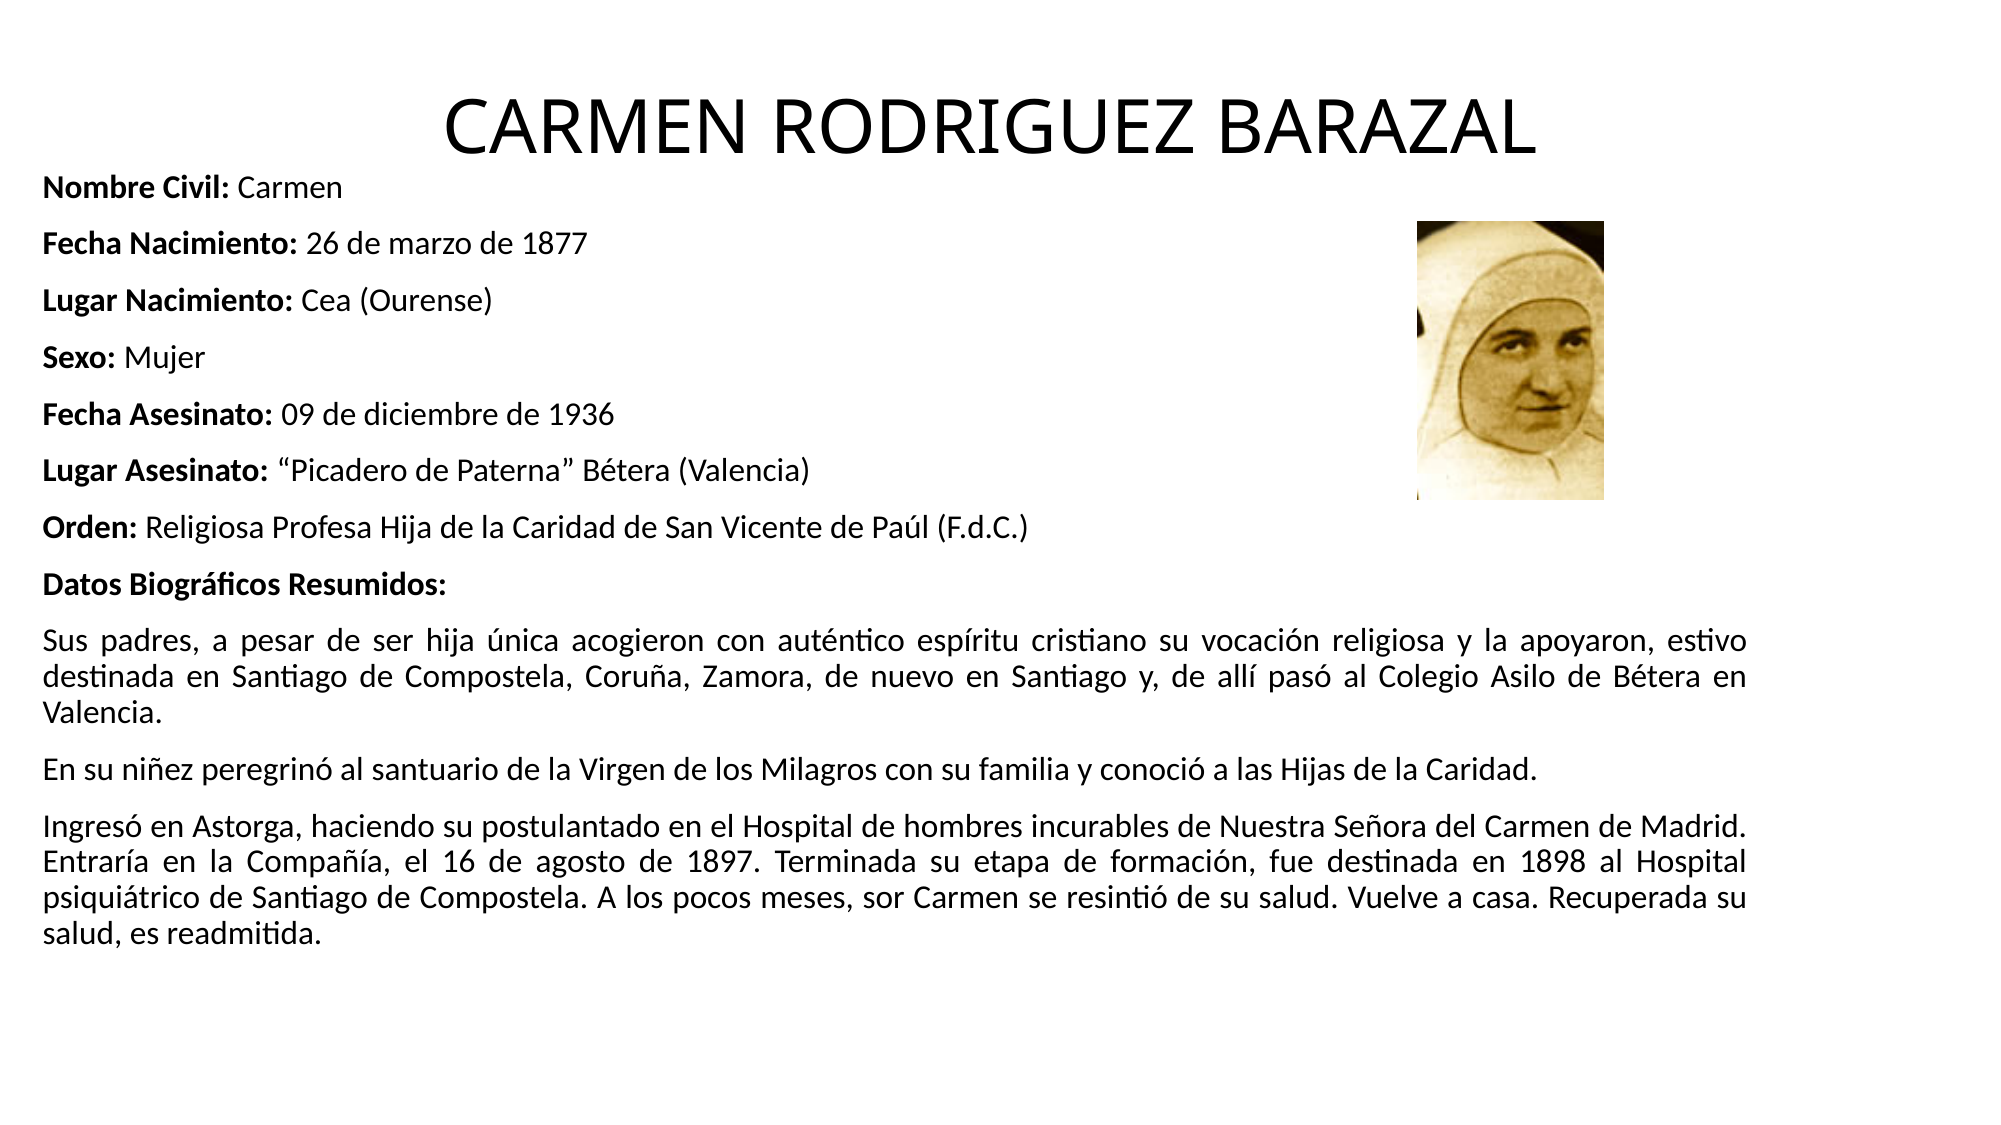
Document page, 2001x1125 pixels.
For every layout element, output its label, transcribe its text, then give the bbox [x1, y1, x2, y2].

picture [1417, 221, 1604, 500]
subtitle Nombre Civil: Carmen Fecha Nacimiento: 26 de marzo de 1877 Lugar Nacimiento: Cea (Ourense) Sexo: Mujer Fecha Asesinato: 09 de diciembre de 1936 Lugar Asesinato: “Picadero de Paterna” Bétera (Valencia) Orden: Religiosa Profesa Hija de la Caridad de San Vicente de Paúl (F.d.C.) Datos Biográficos Resumidos: Sus padres, a pesar de ser hija única acogieron con auténtico espíritu cristiano su vocación religiosa y la apoyaron, estivo destinada en Santiago de Compostela, Coruña, Zamora, de nuevo en Santiago y, de allí pasó al Colegio Asilo de Bétera en Valencia. En su niñez peregrinó al santuario de la Virgen de los Milagros con su familia y conoció a las Hijas de la Caridad. Ingresó en Astorga, haciendo su postulantado en el Hospital de hombres incurables de Nuestra Señora del Carmen de Madrid. Entraría en la Compañía, el 16 de agosto de 1897. Terminada su etapa de formación, fue destinada en 1898 al Hospital psiquiátrico de Santiago de Compostela. A los pocos meses, sor Carmen se resintió de su salud. Vuelve a casa. Recuperada su salud, es readmitida. [42, 169, 1750, 1078]
title CARMEN RODRIGUEZ BARAZAL [230, 70, 1750, 169]
